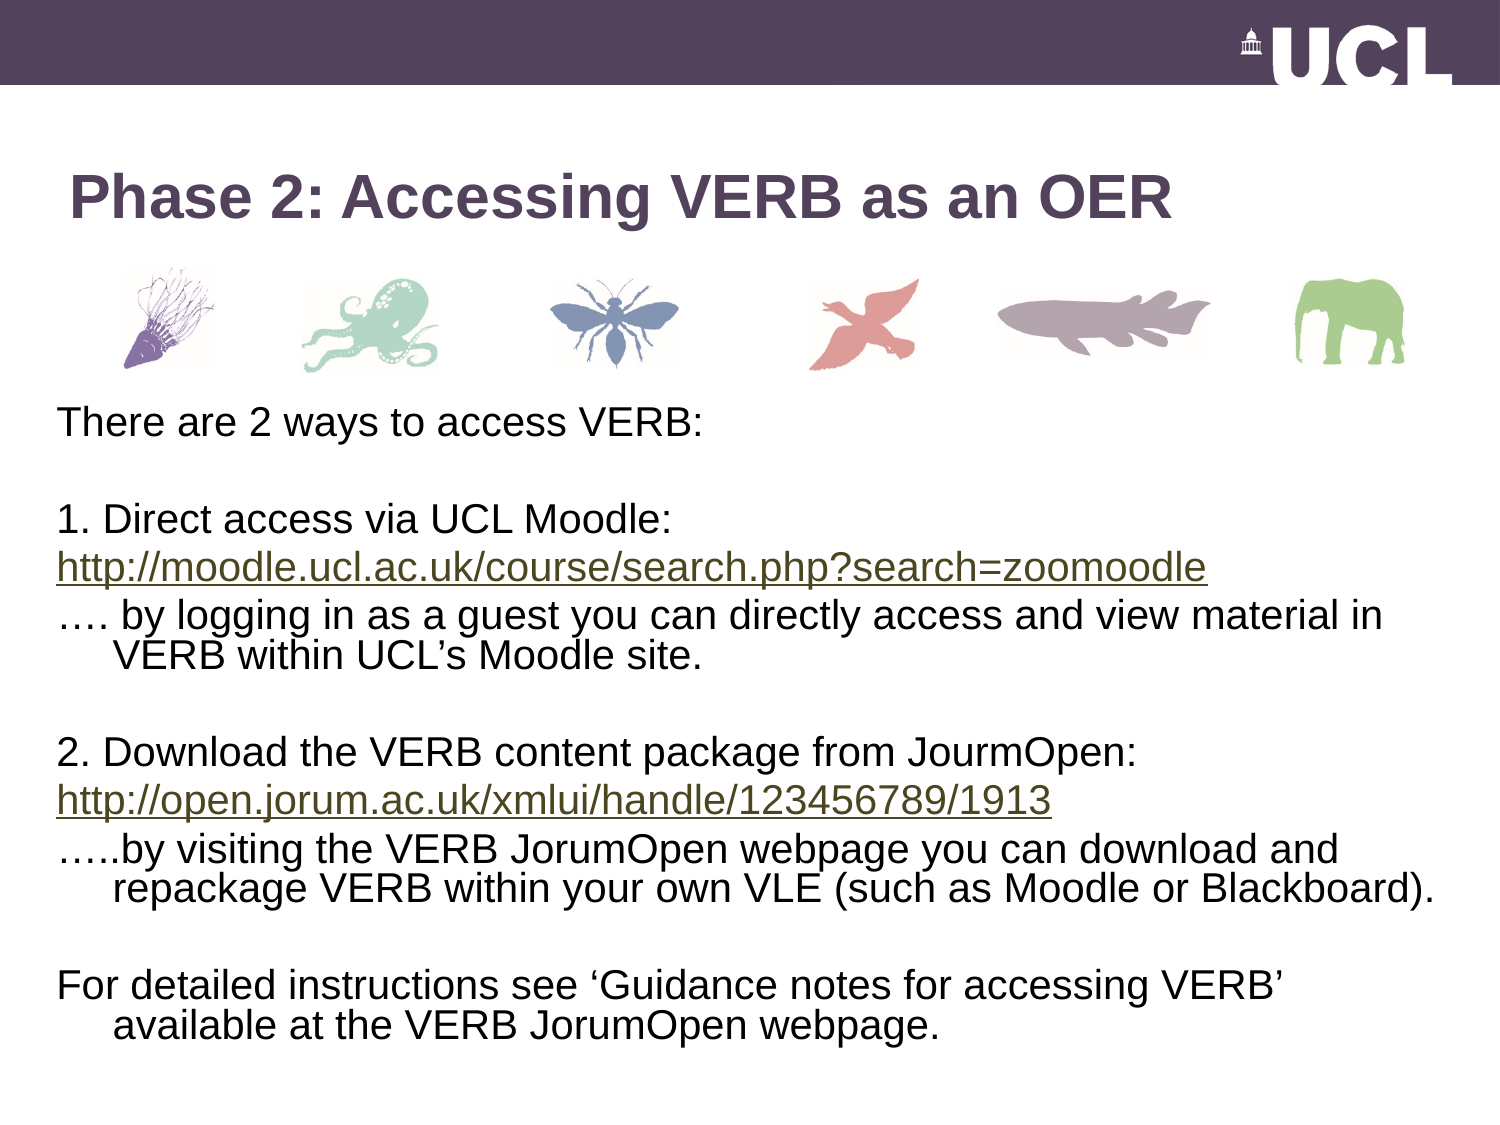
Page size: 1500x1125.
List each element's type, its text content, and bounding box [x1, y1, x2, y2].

title Phase 2: Accessing VERB as an OER [54, 148, 1447, 362]
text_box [123, 267, 1405, 373]
list There are 2 ways to access VERB: 1. Direct access via UCL Moodle: http://moodle.ucl.ac.uk/course/search.php?search=zoomoodle …. by logging in as a guest you can directly access and view material in VERB within UCL’s Moodle site. 2. Download the VERB content package from JourmOpen: http://open.jorum.ac.uk/xmlui/handle/123456789/1913 …..by visiting the VERB JorumOpen webpage you can download and repackage VERB within your own VLE (such as Moodle or Blackboard). For detailed instructions see ‘Guidance notes for accessing VERB’ available at the VERB JorumOpen webpage. [41, 397, 1471, 1125]
picture [0, 0, 1500, 85]
